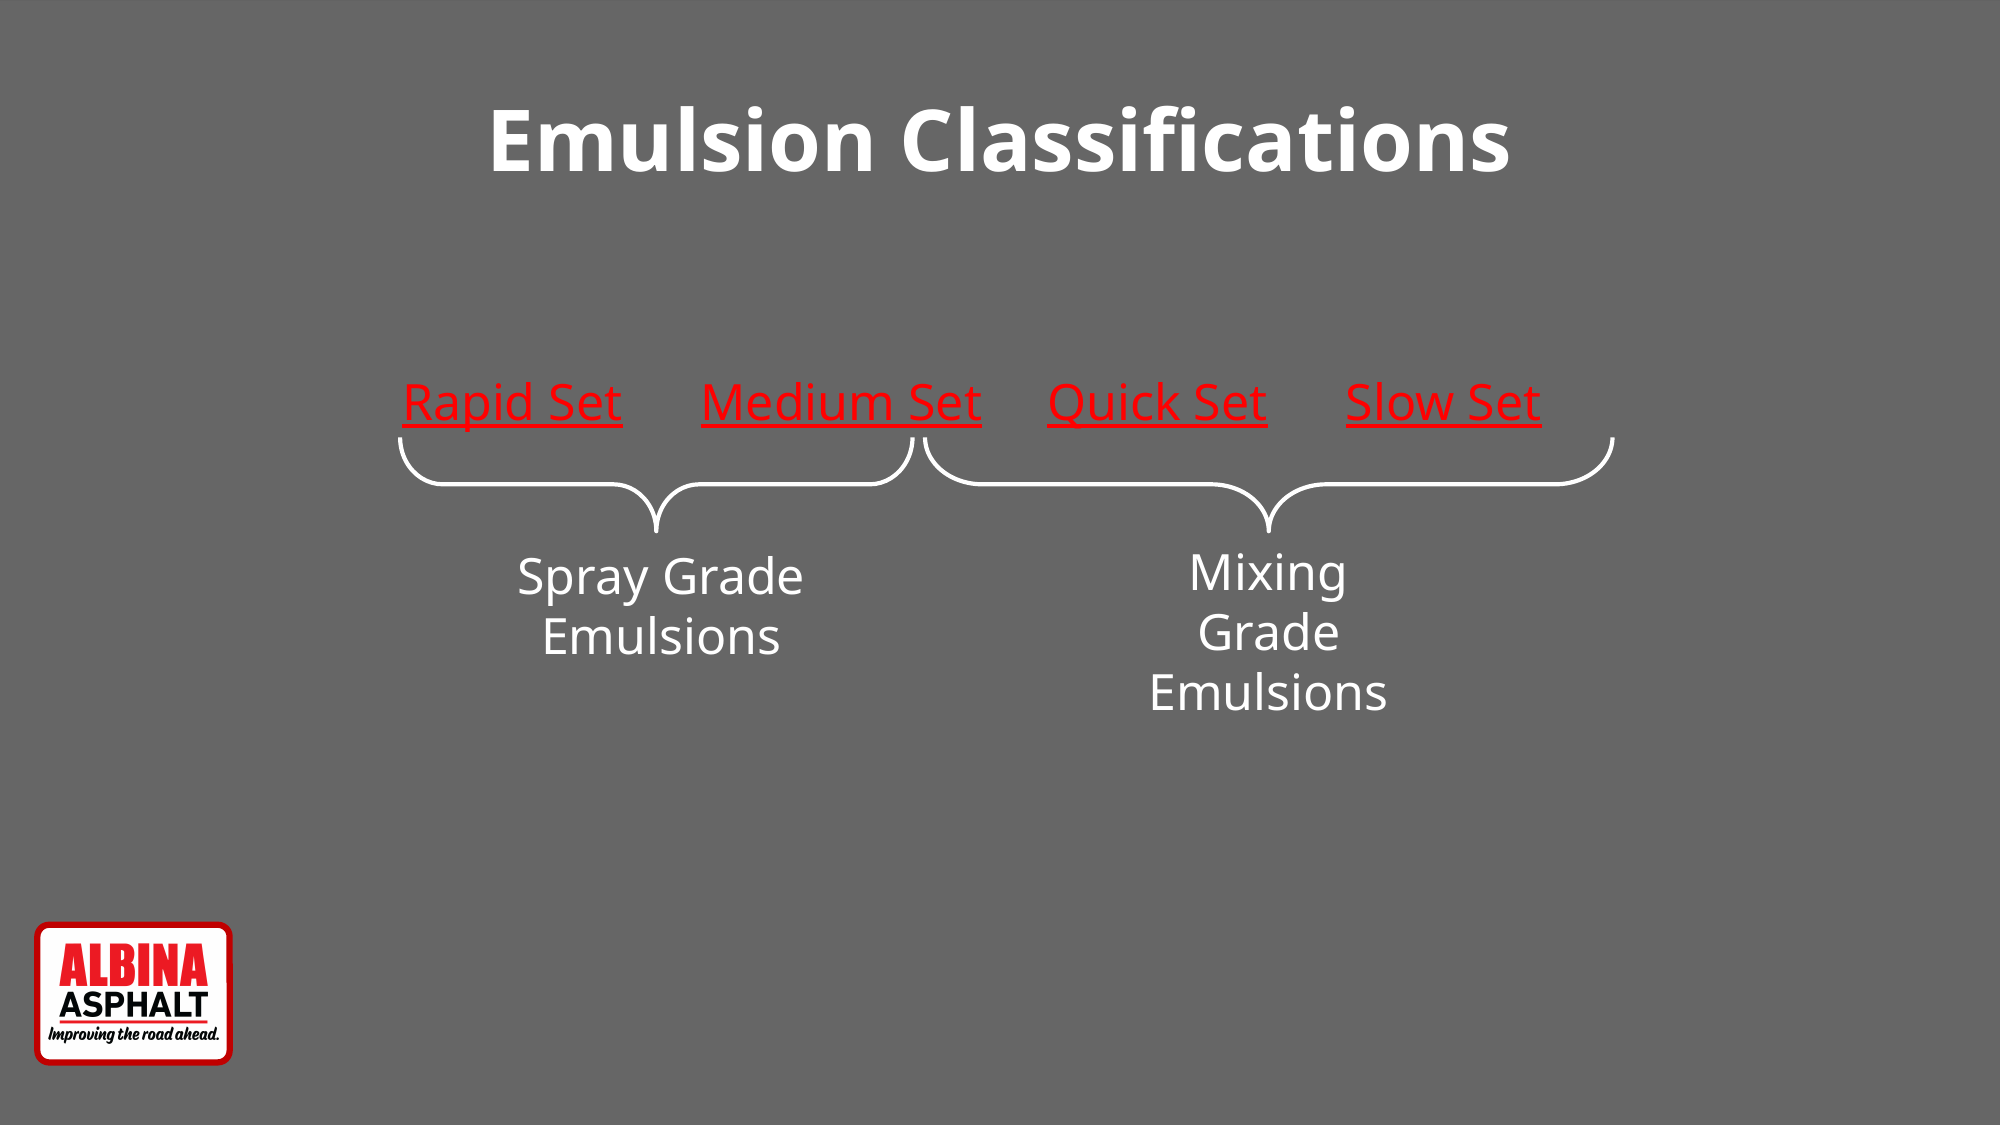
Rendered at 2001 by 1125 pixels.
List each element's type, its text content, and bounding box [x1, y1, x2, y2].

text_box Rapid Set Medium Set Quick Set Slow Set [387, 362, 1638, 438]
picture [37, 924, 230, 1063]
text_box [400, 438, 913, 532]
title Emulsion Classifications [324, 43, 1675, 232]
text_box [925, 438, 1613, 532]
text_box Mixing Grade Emulsions [1106, 533, 1432, 729]
text_box Spray Grade Emulsions [502, 537, 821, 673]
